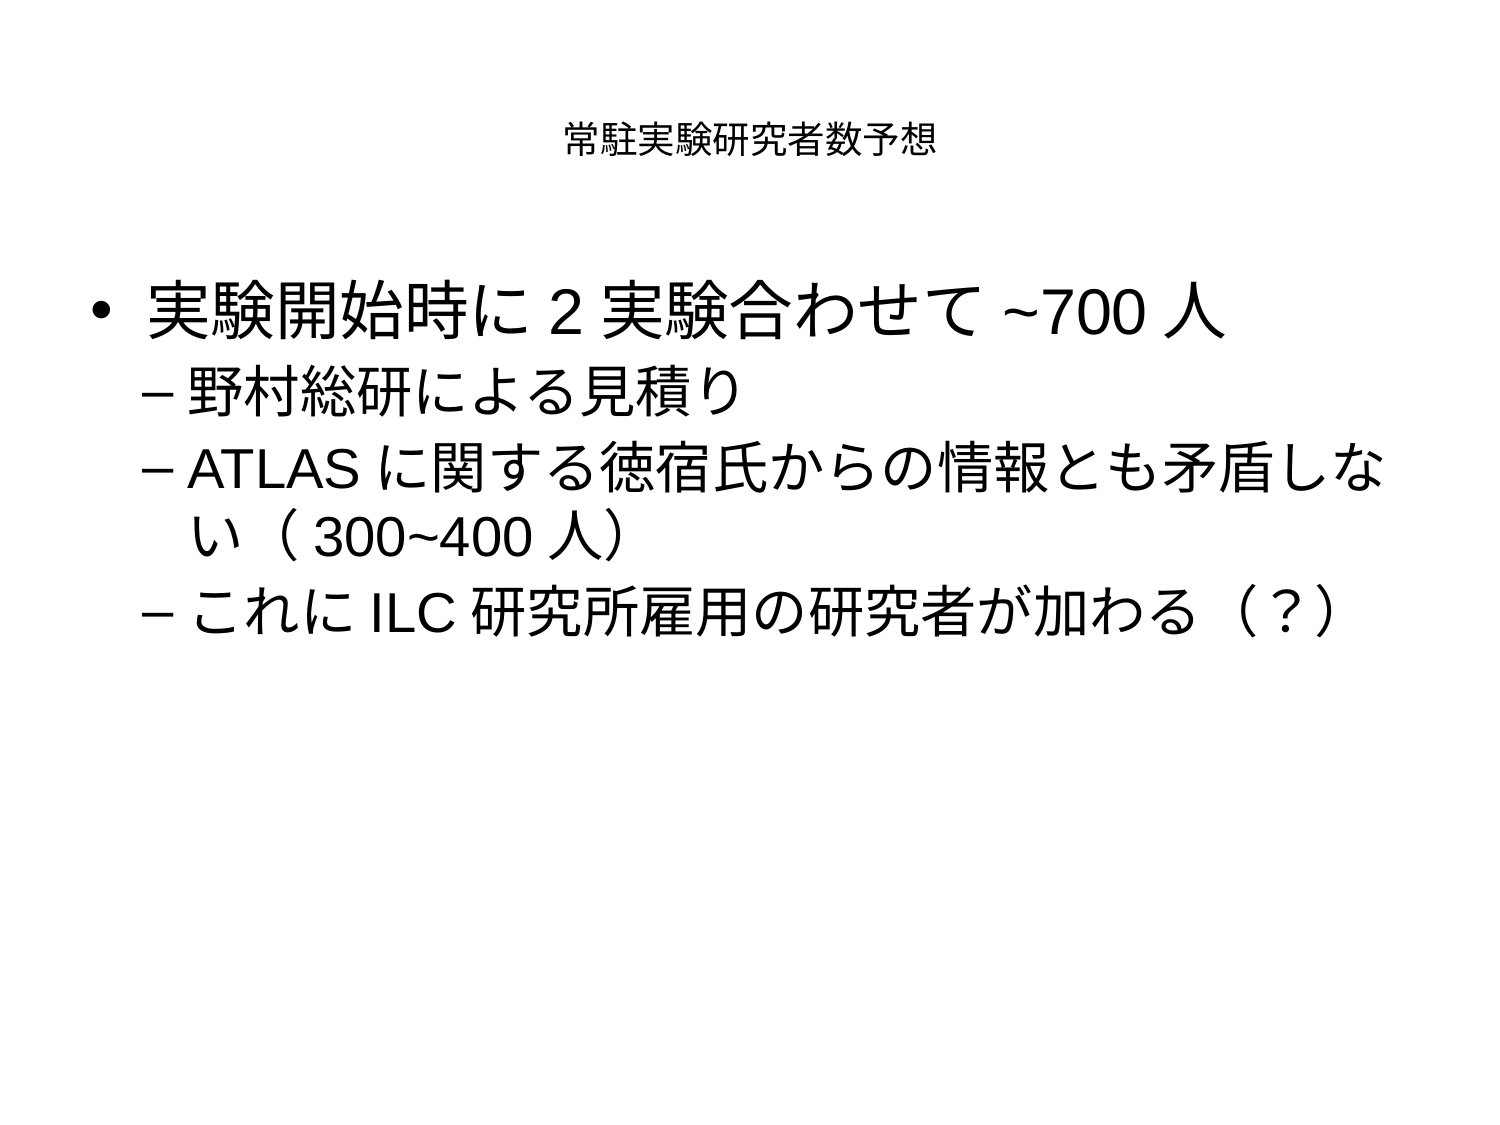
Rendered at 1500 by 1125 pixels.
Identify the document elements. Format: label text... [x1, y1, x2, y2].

title 常駐実験研究者数予想 [75, 45, 1425, 233]
list 実験開始時に2実験合わせて~700人 野村総研による見積り ATLASに関する徳宿氏からの情報とも矛盾しない（300~400人） これにILC研究所雇用の研究者が加わる（？） [75, 262, 1425, 1005]
